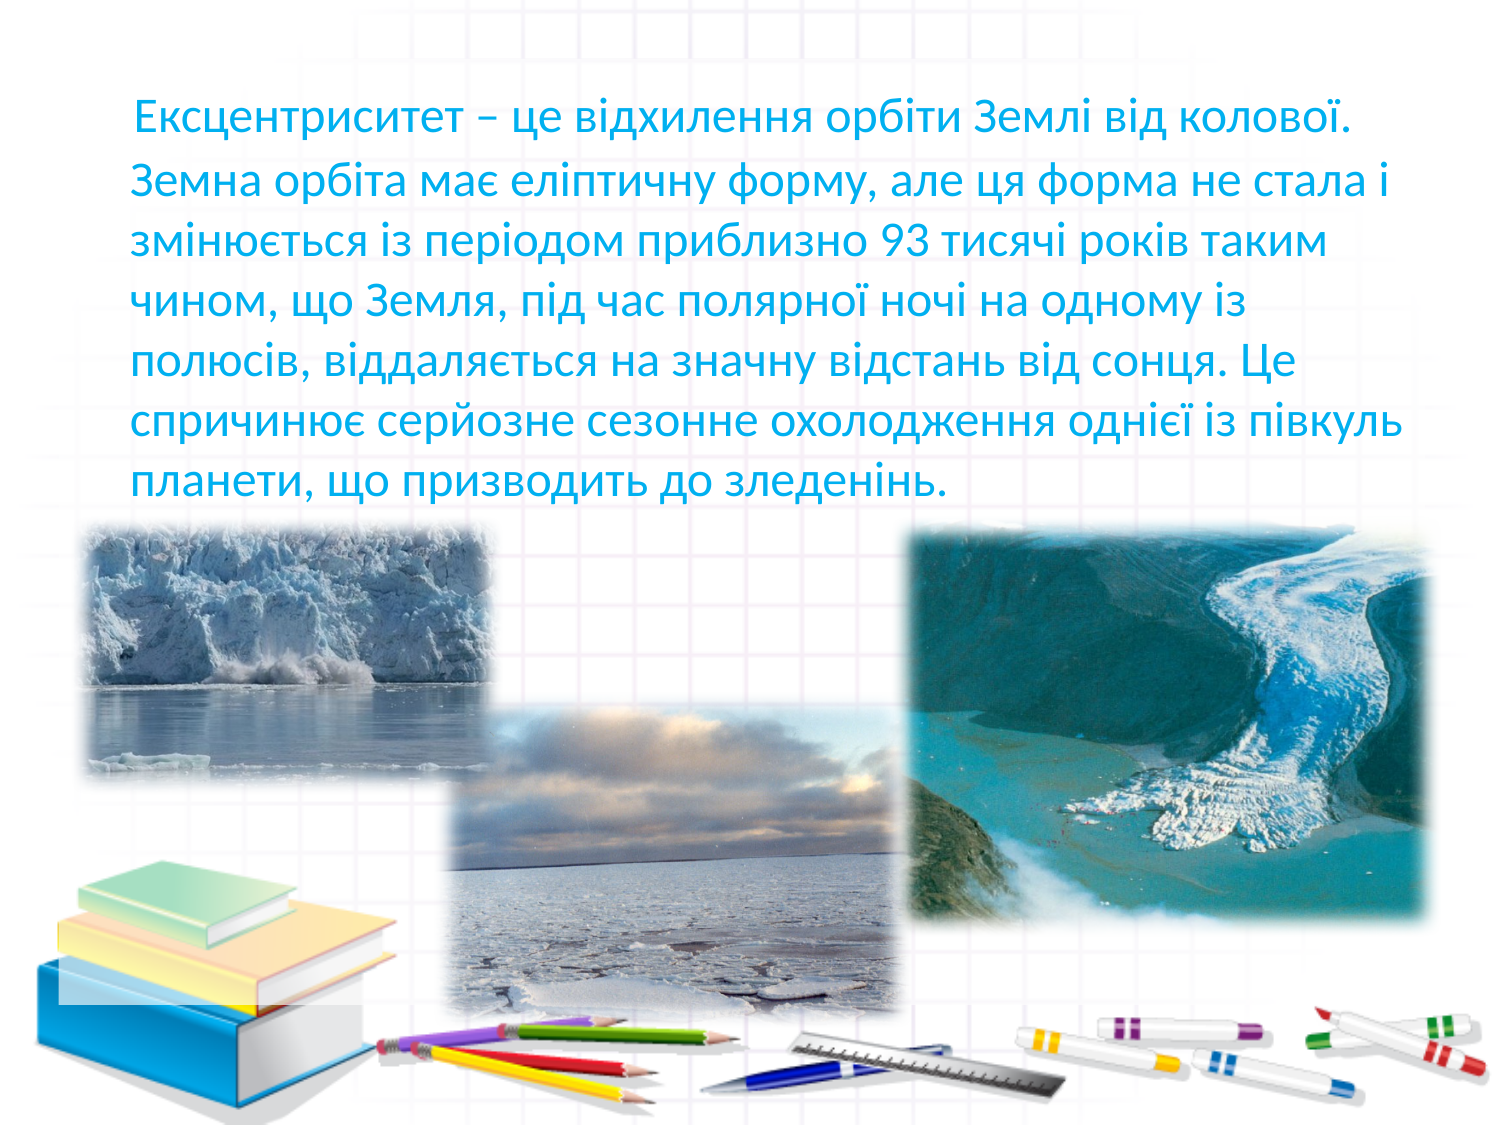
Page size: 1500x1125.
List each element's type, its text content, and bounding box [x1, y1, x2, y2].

list Ексцентриситет – це відхилення орбіти Землі від колової. Земна орбіта має еліптичну форму, але ця форма не стала і змінюється із періодом приблизно 93 тисячі років таким чином, що Земля, під час полярної ночі на одному із полюсів, віддаляється на значну відстань від сонця. Це спричинює серйозне сезонне охолодження однієї із півкуль планети, що призводить до зледенінь. [58, 58, 1425, 1005]
picture [0, 0, 1500, 1125]
